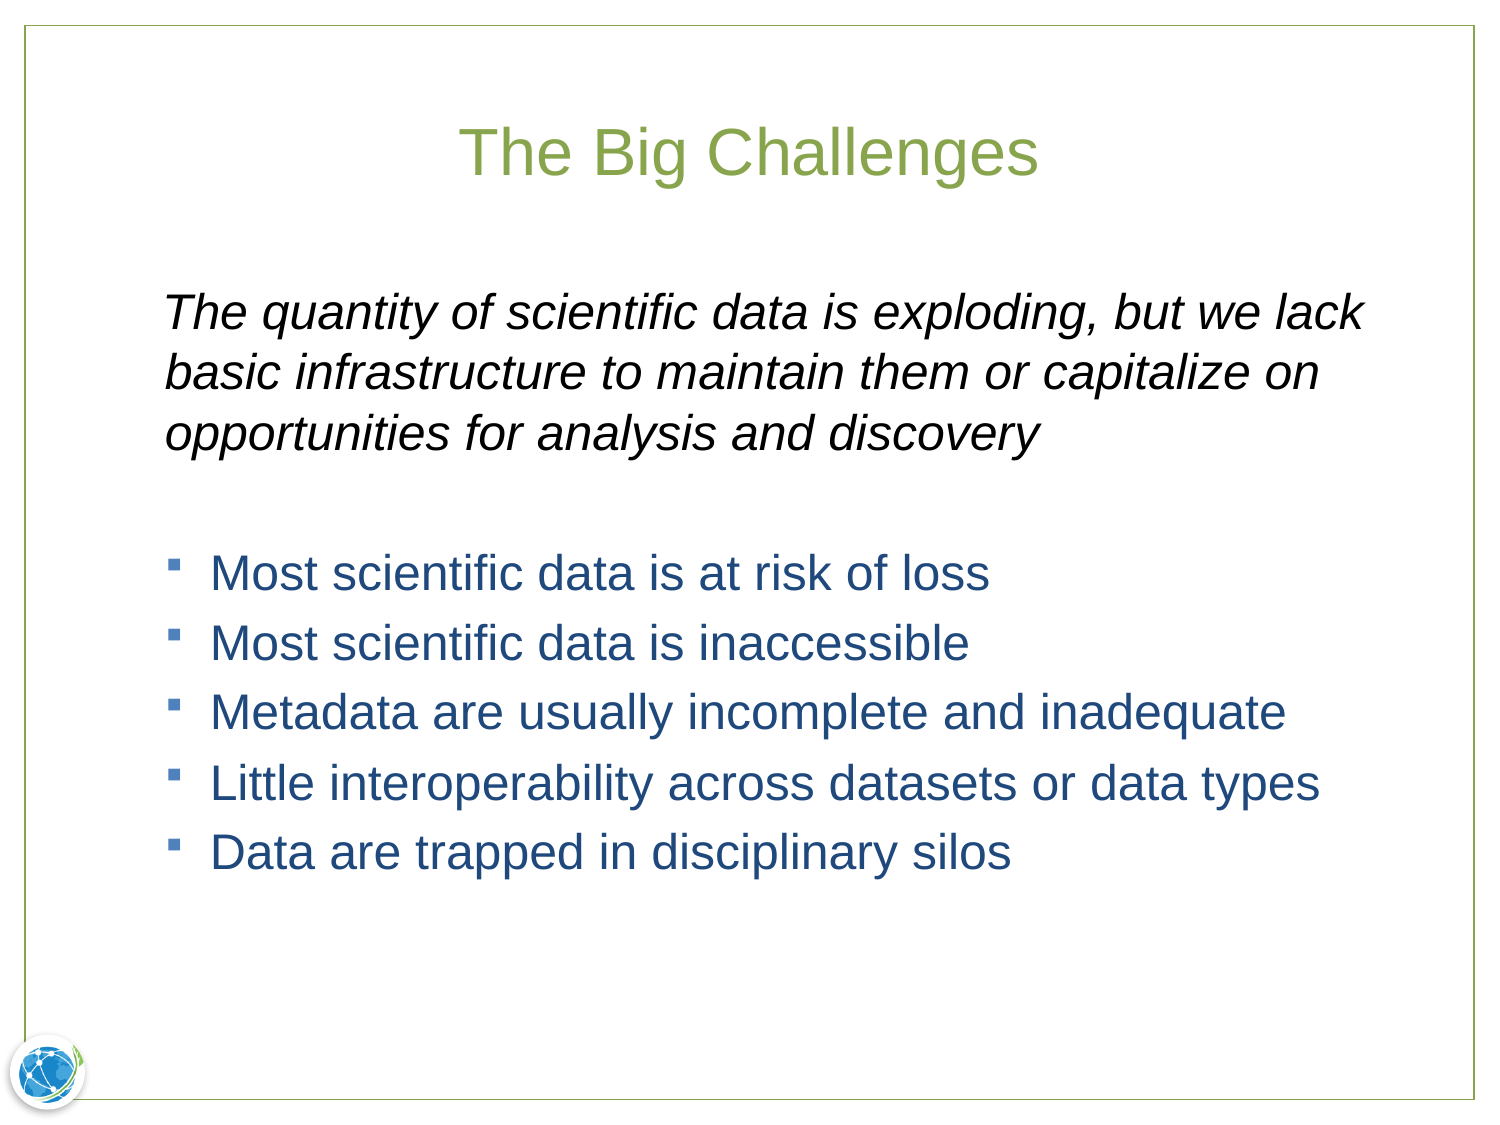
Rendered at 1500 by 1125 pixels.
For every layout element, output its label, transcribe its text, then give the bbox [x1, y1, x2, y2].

title The Big Challenges [49, 71, 1450, 197]
list The quantity of scientific data is exploding, but we lack basic infrastructure to maintain them or capitalize on opportunities for analysis and discovery Most scientific data is at risk of loss Most scientific data is inaccessible Metadata are usually incomplete and inadequate Little interoperability across datasets or data types Data are trapped in disciplinary silos [104, 272, 1445, 1001]
picture [9, 1034, 85, 1110]
